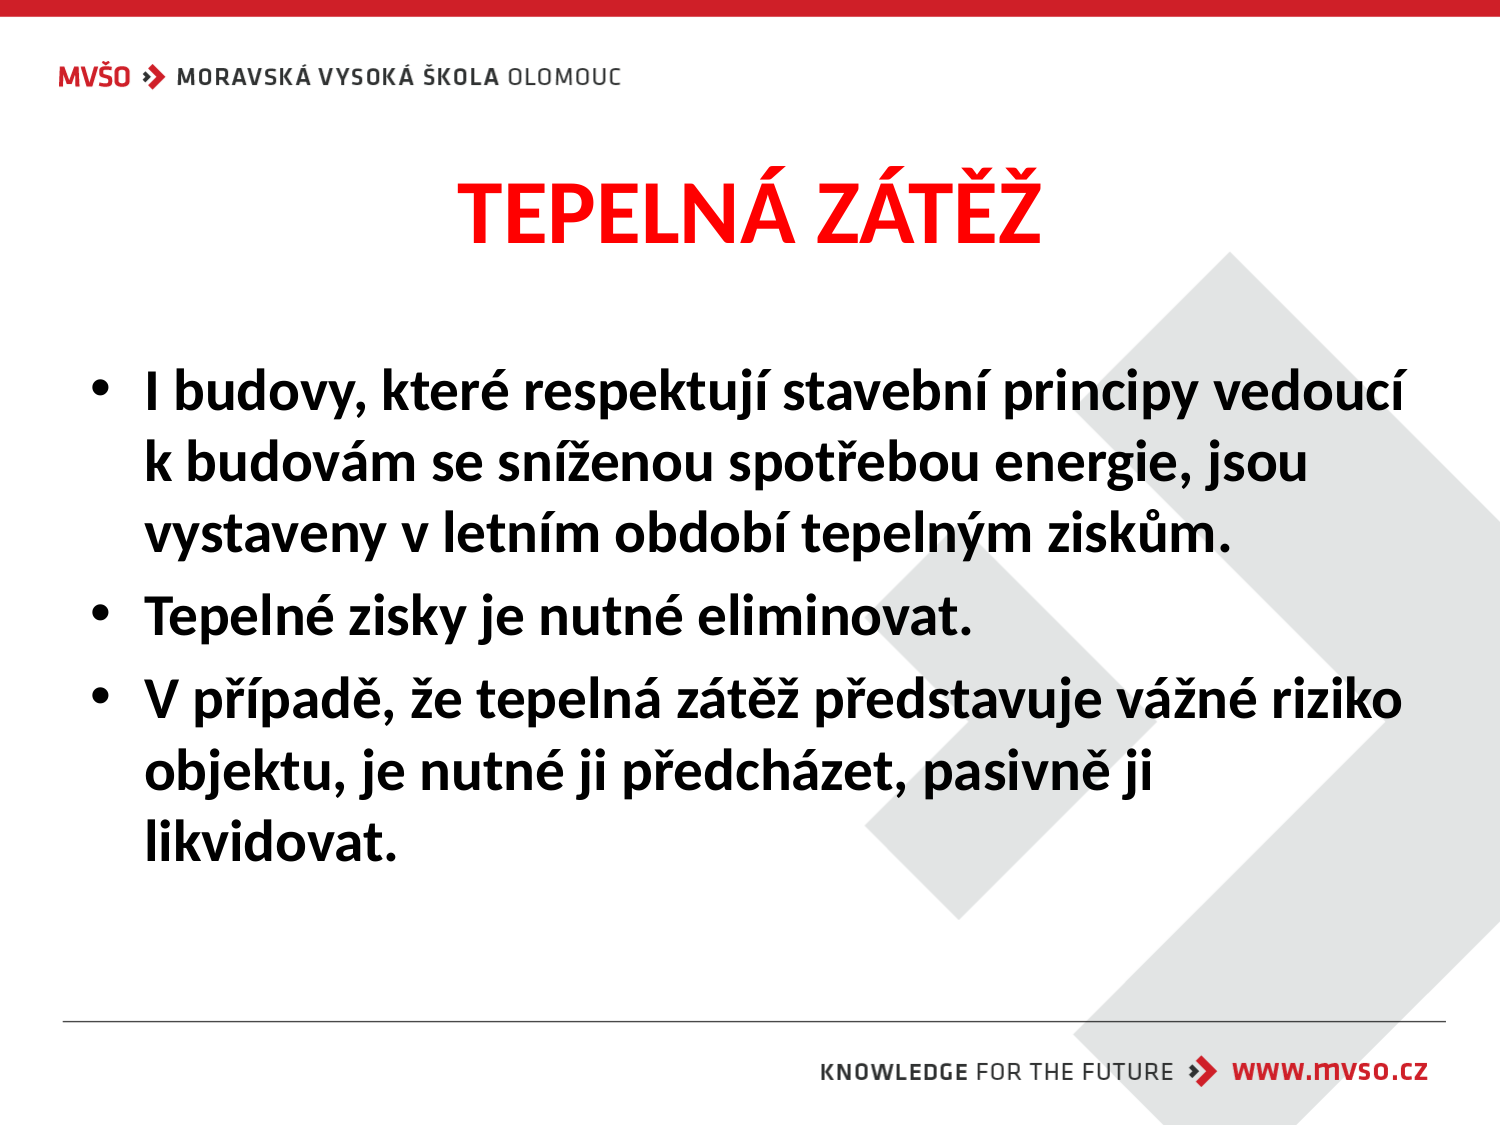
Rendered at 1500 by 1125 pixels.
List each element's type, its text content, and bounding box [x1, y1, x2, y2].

picture [0, 0, 1500, 1125]
list I budovy, které respektují stavební principy vedoucí k budovám se sníženou spotřebou energie, jsou vystaveny v letním období tepelným ziskům. Tepelné zisky je nutné eliminovat. V případě, že tepelná zátěž představuje vážné riziko objektu, je nutné ji předcházet, pasivně ji likvidovat. [75, 343, 1425, 936]
title TEPELNÁ ZÁTĚŽ [75, 112, 1425, 301]
